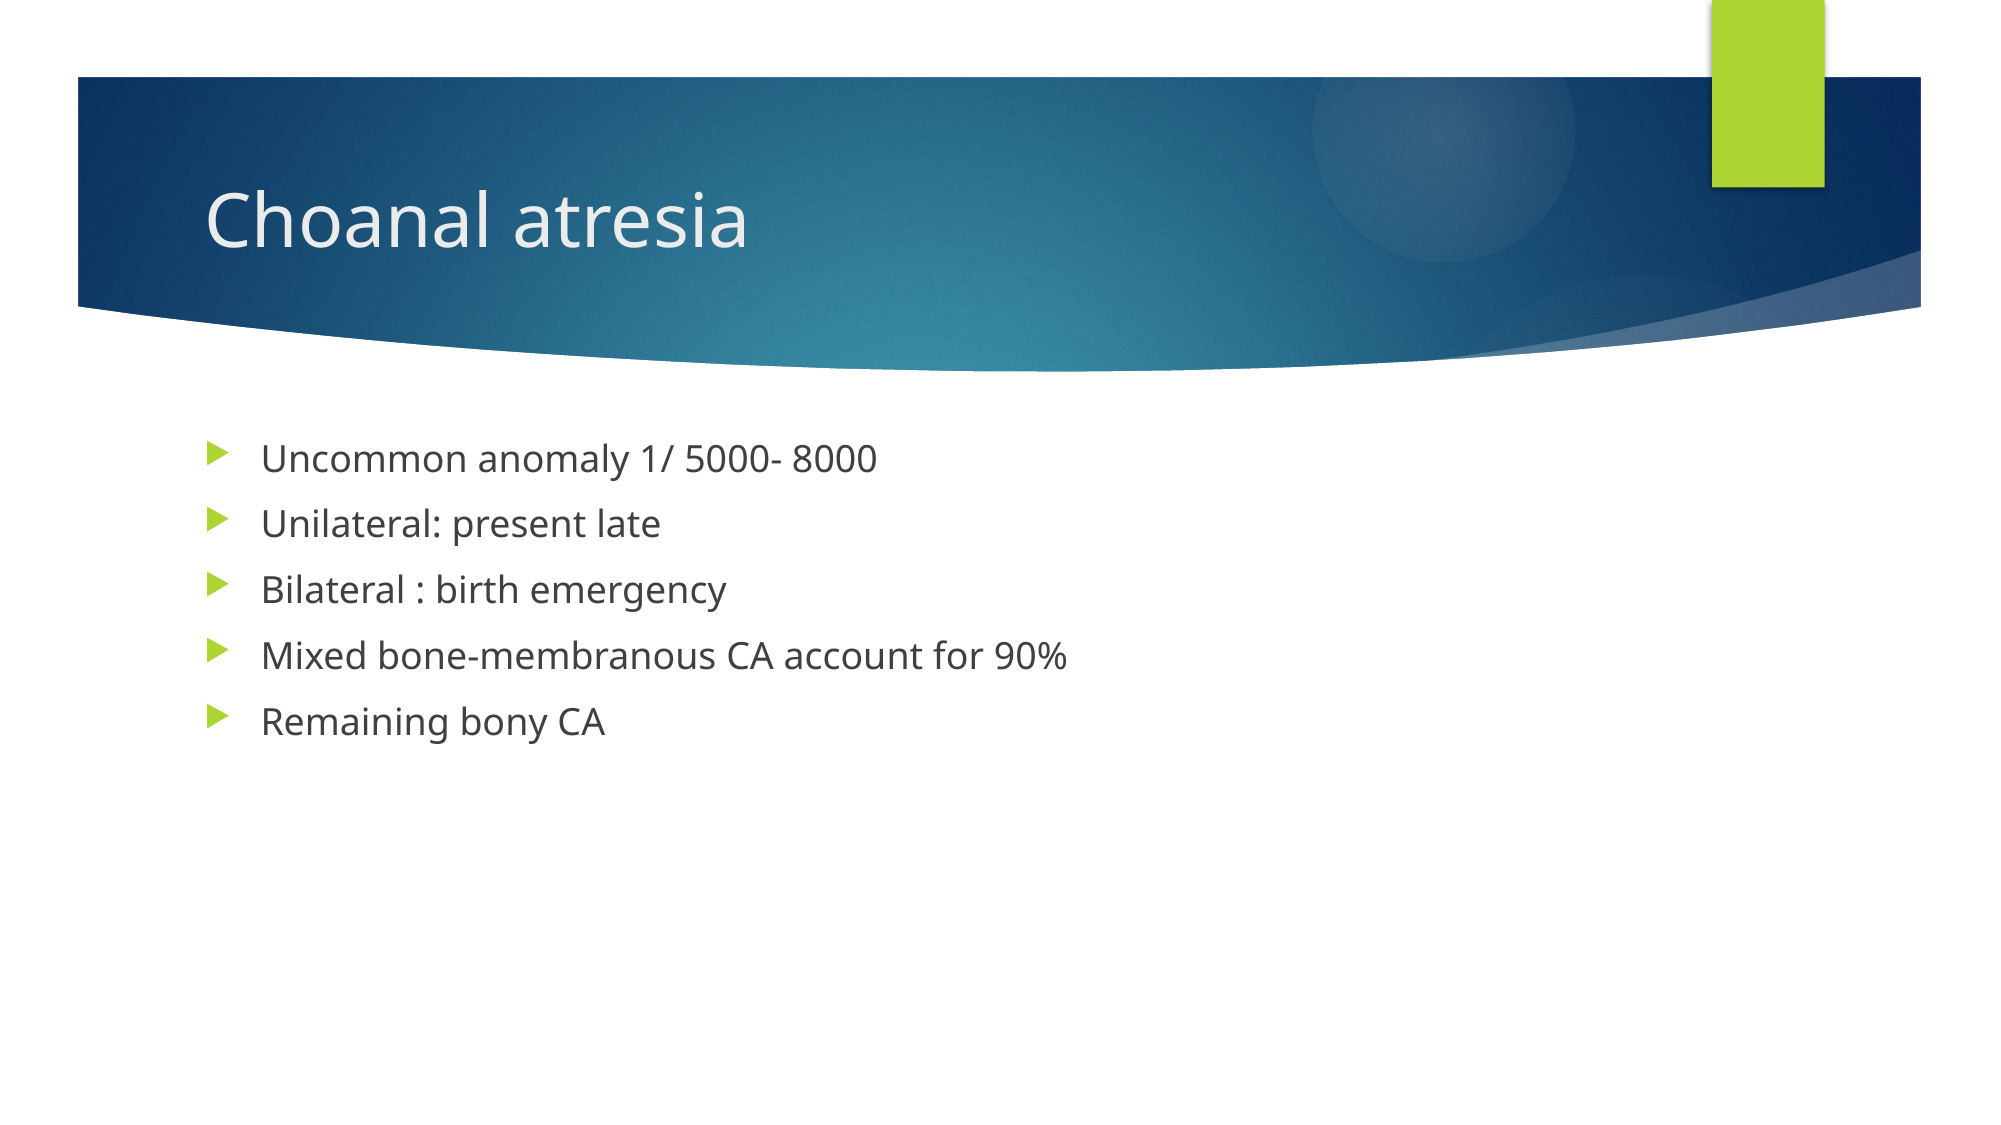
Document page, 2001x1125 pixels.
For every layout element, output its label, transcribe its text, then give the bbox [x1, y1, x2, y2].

list Uncommon anomaly 1/ 5000- 8000 Unilateral: present late Bilateral : birth emergency Mixed bone-membranous CA account for 90% Remaining bony CA [189, 427, 1627, 988]
title Choanal atresia [189, 159, 1627, 276]
